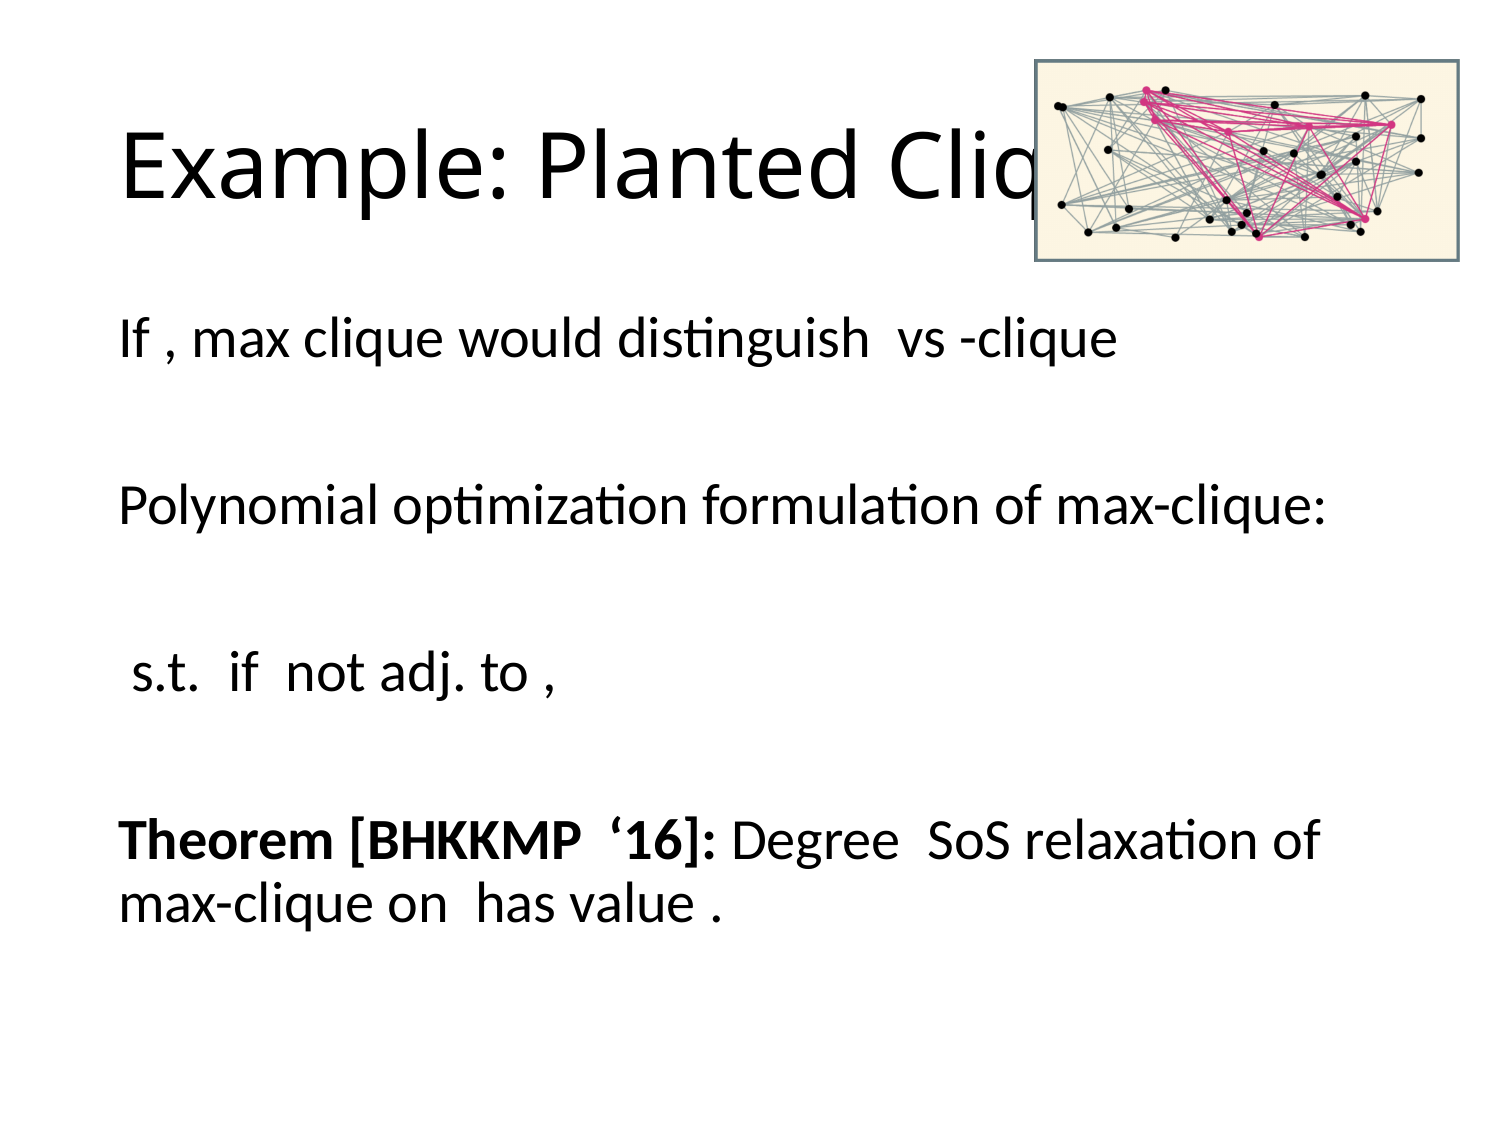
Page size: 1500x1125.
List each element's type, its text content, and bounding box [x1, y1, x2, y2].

title Example: Planted Clique [103, 59, 1397, 278]
picture [1034, 59, 1460, 262]
